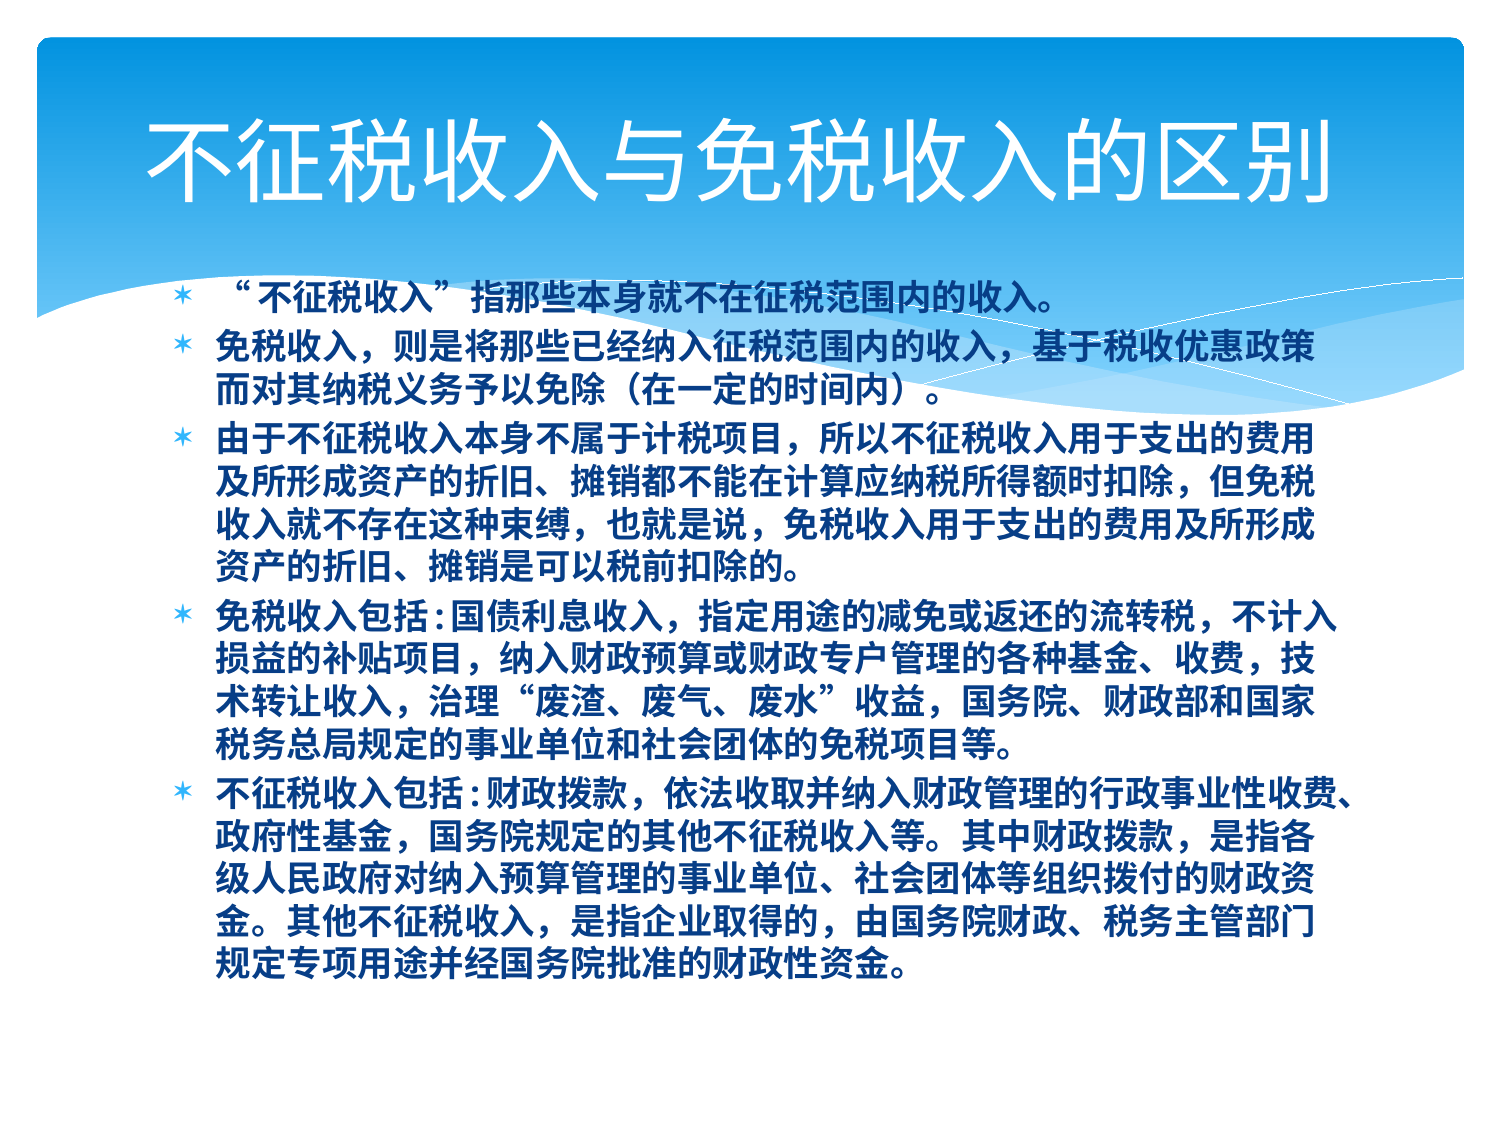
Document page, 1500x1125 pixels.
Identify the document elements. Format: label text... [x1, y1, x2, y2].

title 不征税收入与免税收入的区别 [75, 55, 1425, 261]
list “不征税收入”指那些本身就不在征税范围内的收入。 免税收入，则是将那些已经纳入征税范围内的收入，基于税收优惠政策而对其纳税义务予以免除（在一定的时间内）。 由于不征税收入本身不属于计税项目，所以不征税收入用于支出的费用及所形成资产的折旧、摊销都不能在计算应纳税所得额时扣除，但免税收入就不存在这种束缚，也就是说，免税收入用于支出的费用及所形成资产的折旧、摊销是可以税前扣除的。 免税收入包括:国债利息收入，指定用途的减免或返还的流转税，不计入损益的补贴项目，纳入财政预算或财政专户管理的各种基金、收费，技术转让收入，治理“废渣、废气、废水”收益，国务院、财政部和国家税务总局规定的事业单位和社会团体的免税项目等。 不征税收入包括:财政拨款，依法收取并纳入财政管理的行政事业性收费、政府性基金，国务院规定的其他不征税收入等。其中财政拨款，是指各级人民政府对纳入预算管理的事业单位、社会团体等组织拨付的财政资金。其他不征税收入，是指企业取得的，由国务院财政、税务主管部门规定专项用途并经国务院批准的财政性资金。 [159, 267, 1359, 1005]
